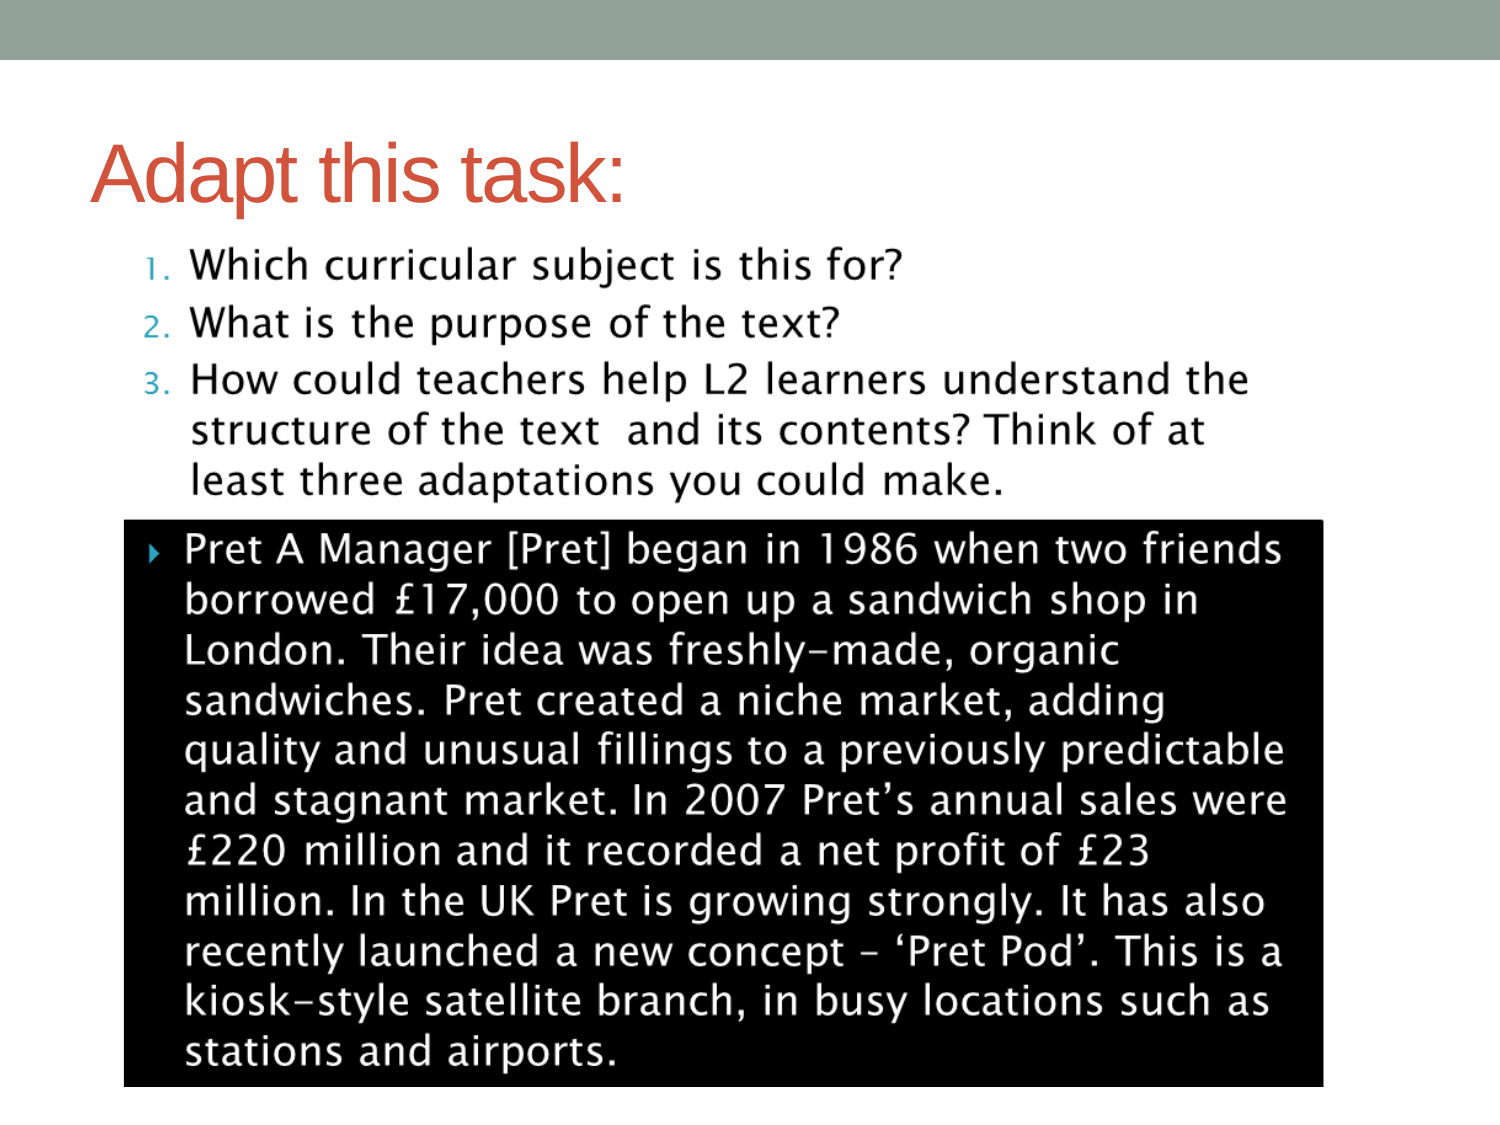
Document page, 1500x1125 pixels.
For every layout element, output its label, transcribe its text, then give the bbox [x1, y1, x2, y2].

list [123, 231, 1325, 1107]
title Adapt this task: [75, 87, 1425, 250]
